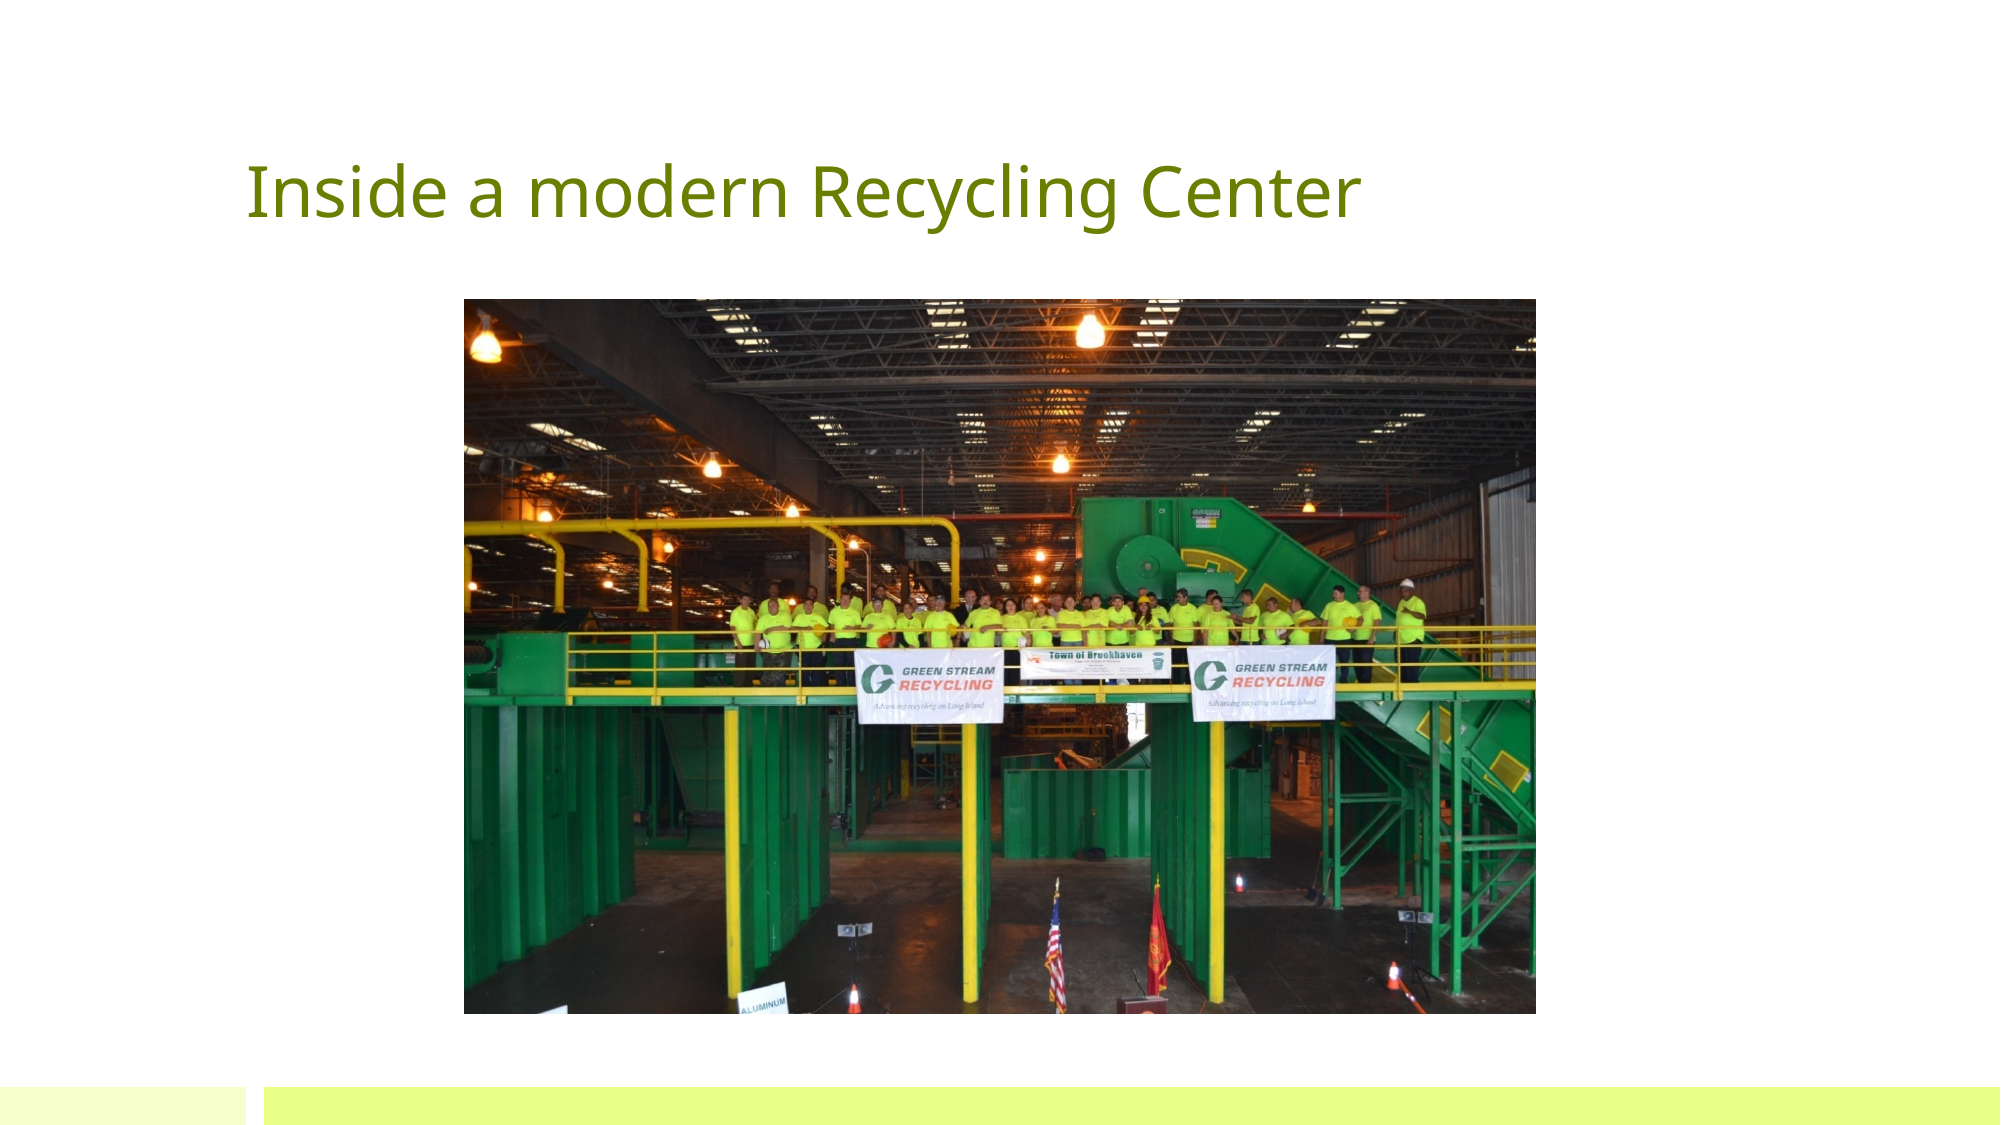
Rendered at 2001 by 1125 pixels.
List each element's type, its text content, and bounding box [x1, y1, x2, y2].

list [464, 299, 1536, 1014]
title Inside a modern Recycling Center [231, 45, 1769, 240]
